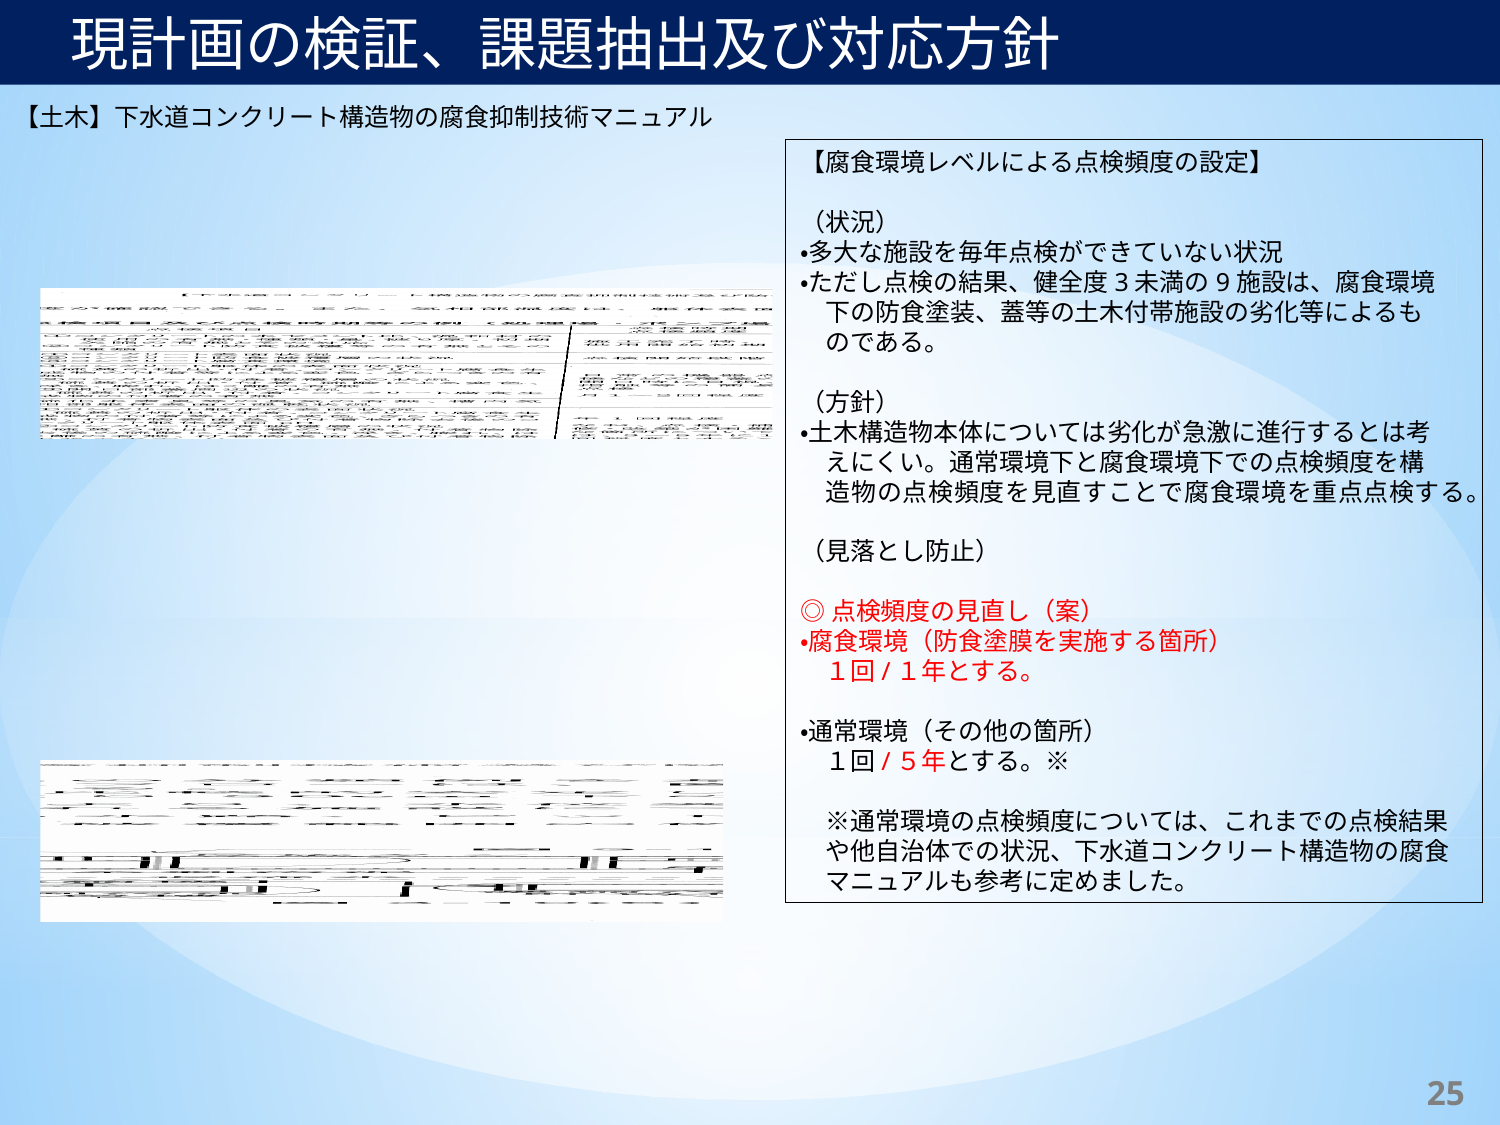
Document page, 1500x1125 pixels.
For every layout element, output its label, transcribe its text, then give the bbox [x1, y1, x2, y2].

picture [40, 448, 724, 922]
text_box 【土木】下水道コンクリート構造物の腐食抑制技術マニュアル [0, 93, 880, 139]
slide_number 24 [1391, 1065, 1500, 1125]
text_box 現計画の検証、課題抽出及び対応方針 [0, 0, 1500, 85]
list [40, 138, 773, 439]
text_box 【腐食環境レベルによる点検頻度の設定】 （状況） ・多大な施設を毎年点検ができていない状況 ・ただし点検の結果、健全度3未満の9施設は、腐食環境 下の防食塗装、蓋等の土木付帯施設の劣化等によるも のである。 （方針） ・土木構造物本体については劣化が急激に進行するとは考 えにくい。通常環境下と腐食環境下での点検頻度を構 造物の点検頻度を見直すことで腐食環境を重点点検する。 （見落とし防止） ◎点検頻度の見直し（案） ・腐食環境（防食塗膜を実施する箇所） １回/１年とする。 ・通常環境（その他の箇所） １回/５年とする。※ ※通常環境の点検頻度については、これまでの点検結果 や他自治体での状況、下水道コンクリート構造物の腐食 マニュアルも参考に定めました。 [785, 139, 1483, 903]
